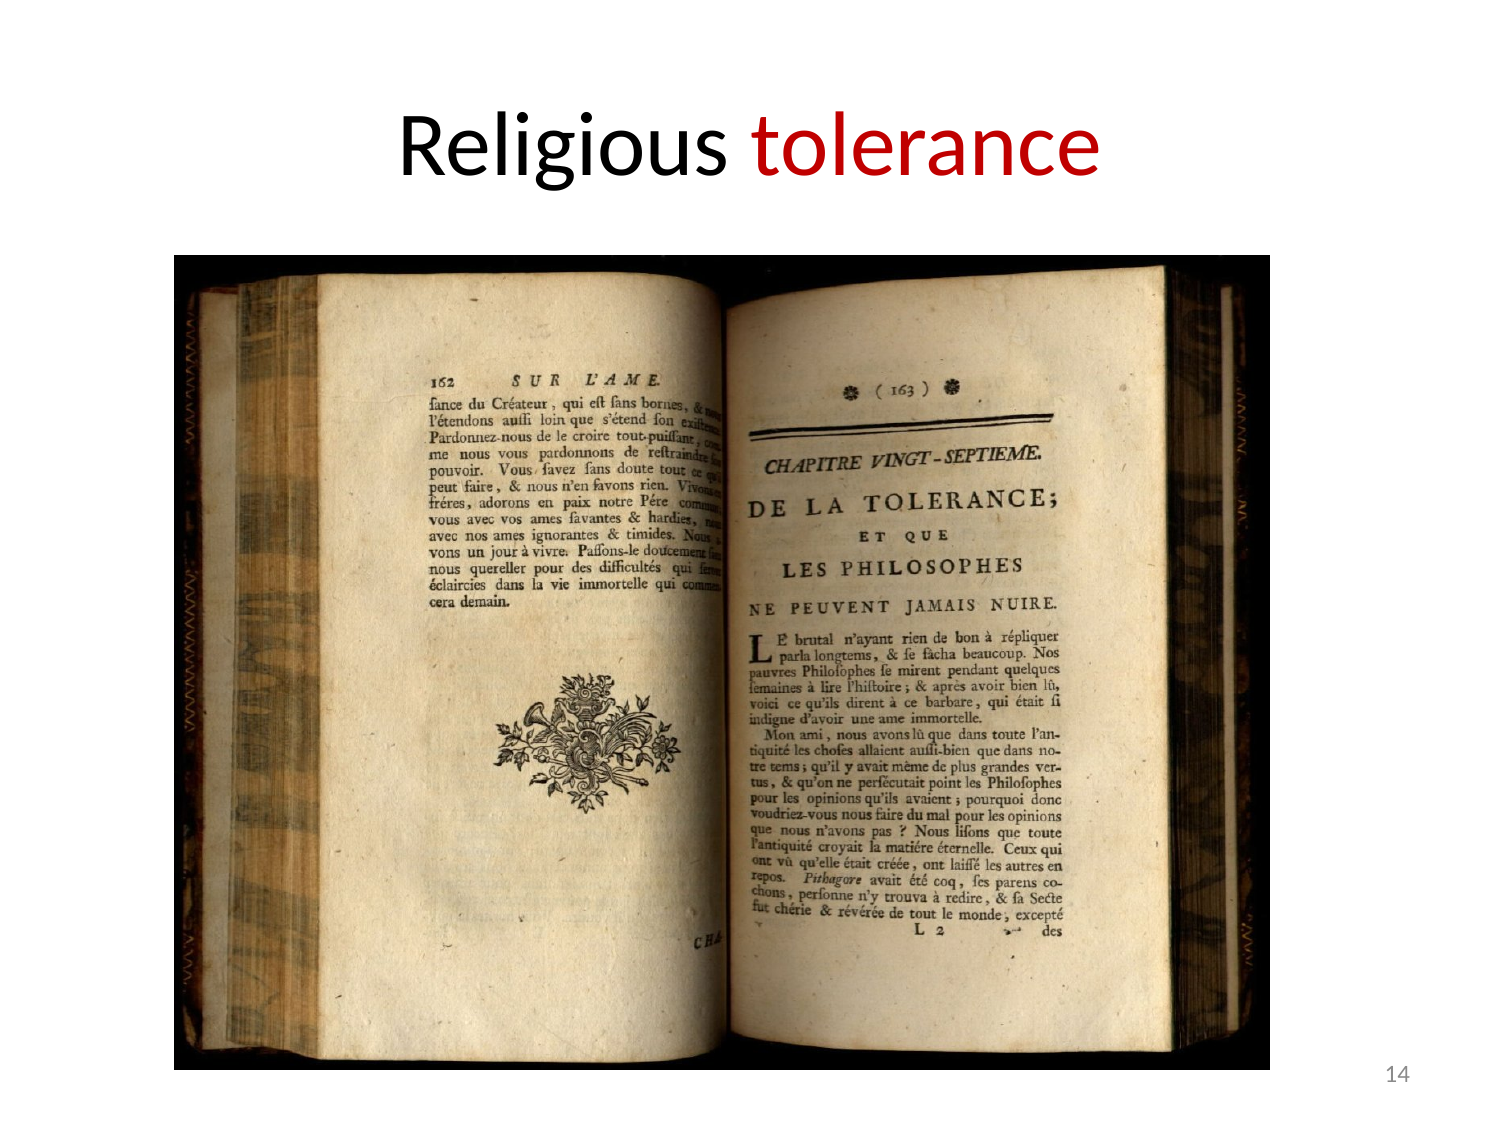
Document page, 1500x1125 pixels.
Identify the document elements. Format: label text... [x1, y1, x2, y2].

slide_number 14 [1074, 1042, 1425, 1103]
picture [174, 255, 1270, 1070]
title Religious tolerance [75, 45, 1425, 233]
